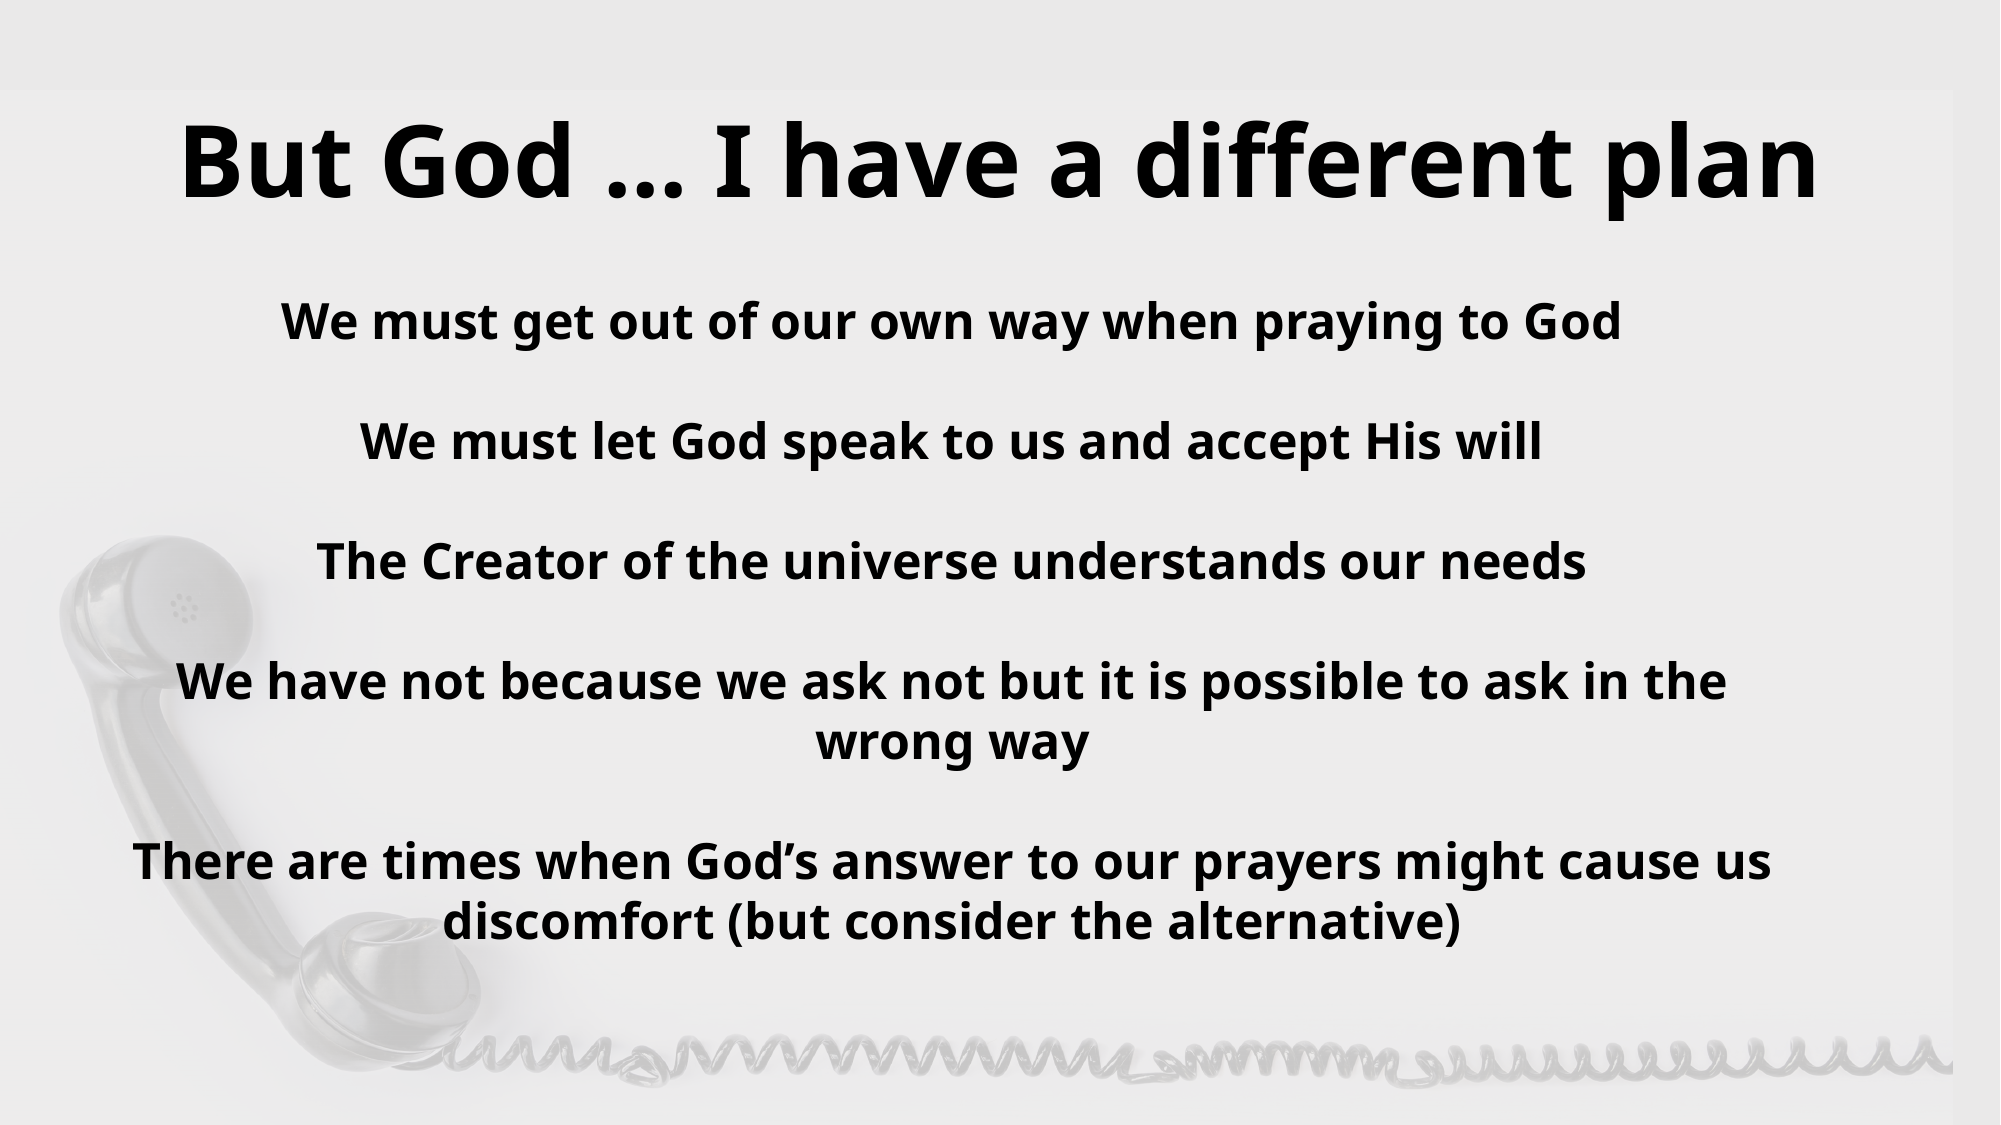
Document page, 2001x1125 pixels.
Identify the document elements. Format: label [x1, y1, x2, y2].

picture [0, 90, 1953, 1125]
